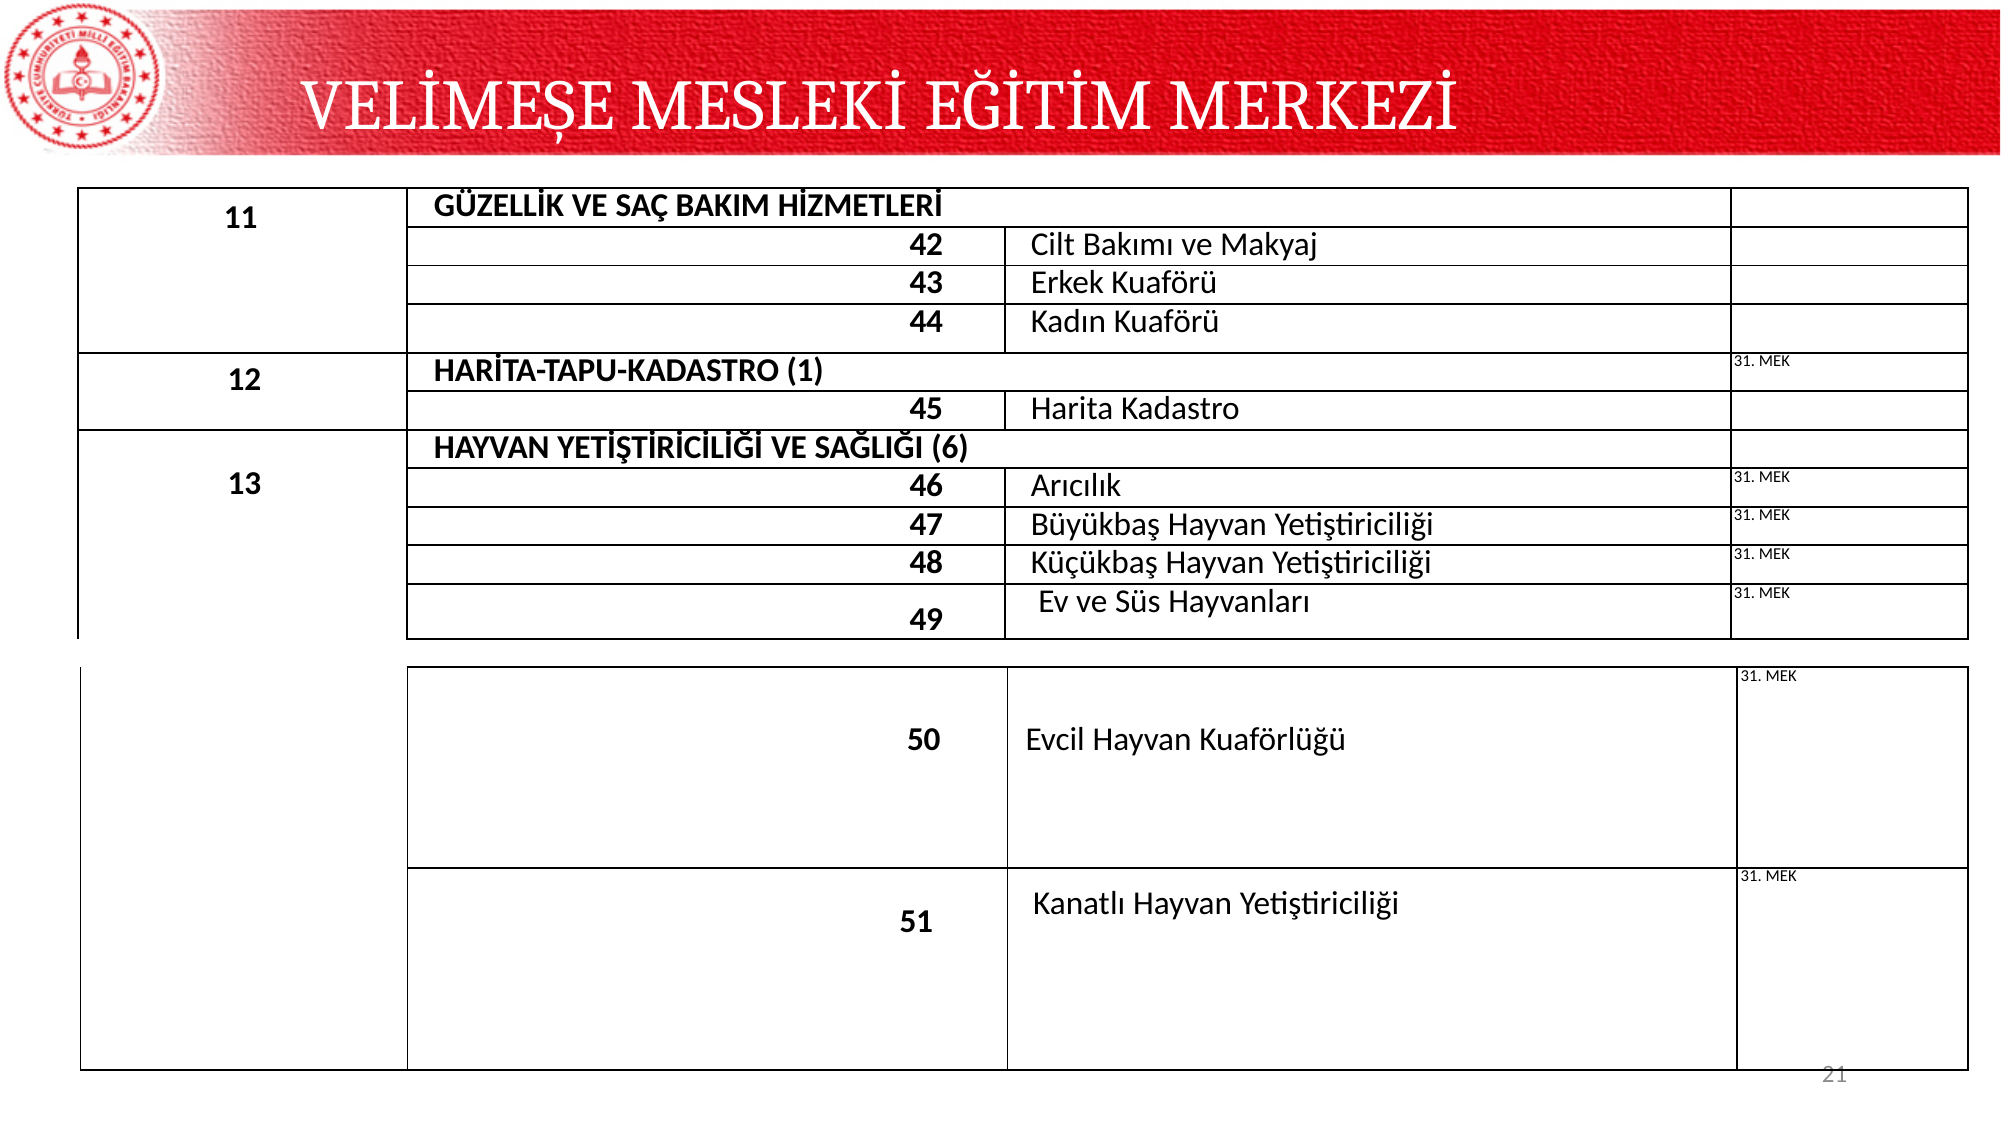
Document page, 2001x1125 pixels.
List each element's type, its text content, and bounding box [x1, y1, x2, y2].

table_cell [1732, 392, 1967, 429]
title VELİMEŞE MESLEKİ EĞİTİM MERKEZİ [137, 59, 1863, 153]
table_cell HARİTA-TAPU-KADASTRO (1) [408, 354, 1730, 390]
table_cell 42 [408, 228, 1004, 265]
table_header 31. MEK [1738, 668, 1967, 867]
table_cell Cilt Bakımı ve Makyaj [1006, 228, 1730, 265]
table_cell 48 [408, 546, 1004, 583]
table_cell 31. MEK [1732, 354, 1967, 390]
table_header [1732, 189, 1967, 226]
table_cell 31. MEK [1732, 508, 1967, 544]
table_header 11 [79, 189, 406, 352]
table_cell [1732, 431, 1967, 467]
table_cell 47 [408, 508, 1004, 544]
table_cell 43 [408, 266, 1004, 303]
table_cell 31. MEK [1732, 469, 1967, 506]
table_cell 31. MEK [1732, 585, 1967, 638]
table_cell 46 [408, 469, 1004, 506]
table_cell Kanatlı Hayvan Yetiştiriciliği [1008, 869, 1736, 1069]
slide_number 21 [1412, 1071, 1863, 1103]
table_header Evcil Hayvan Kuaförlüğü [1008, 668, 1736, 867]
table_cell 49 [408, 585, 1004, 638]
table_cell 31. MEK [1732, 546, 1967, 583]
table_cell 44 [408, 305, 1004, 352]
table_cell 31. MEK [1738, 869, 1967, 1069]
table_cell 12 [79, 354, 406, 429]
table_cell [1732, 305, 1967, 352]
picture [0, 0, 2001, 1125]
table_cell Küçükbaş Hayvan Yetiştiriciliği [1006, 546, 1730, 583]
table_header 50 [408, 668, 1007, 867]
table_cell 13 [79, 431, 406, 639]
table_cell Erkek Kuaförü [1006, 266, 1730, 303]
table_cell HAYVAN YETİŞTİRİCİLİĞİ VE SAĞLIĞI (6) [408, 431, 1730, 467]
table_cell 51 [408, 869, 1007, 1069]
table_cell Kadın Kuaförü [1006, 305, 1730, 352]
table_header GÜZELLİK VE SAÇ BAKIM HİZMETLERİ [408, 189, 1730, 226]
table_cell [1732, 228, 1967, 265]
table_cell Harita Kadastro [1006, 392, 1730, 429]
table_cell Büyükbaş Hayvan Yetiştiriciliği [1006, 508, 1730, 544]
table_cell Arıcılık [1006, 469, 1730, 506]
table_cell Ev ve Süs Hayvanları [1006, 585, 1730, 638]
table_header [81, 667, 407, 1069]
table_cell [1732, 266, 1967, 303]
table_cell 45 [408, 392, 1004, 429]
